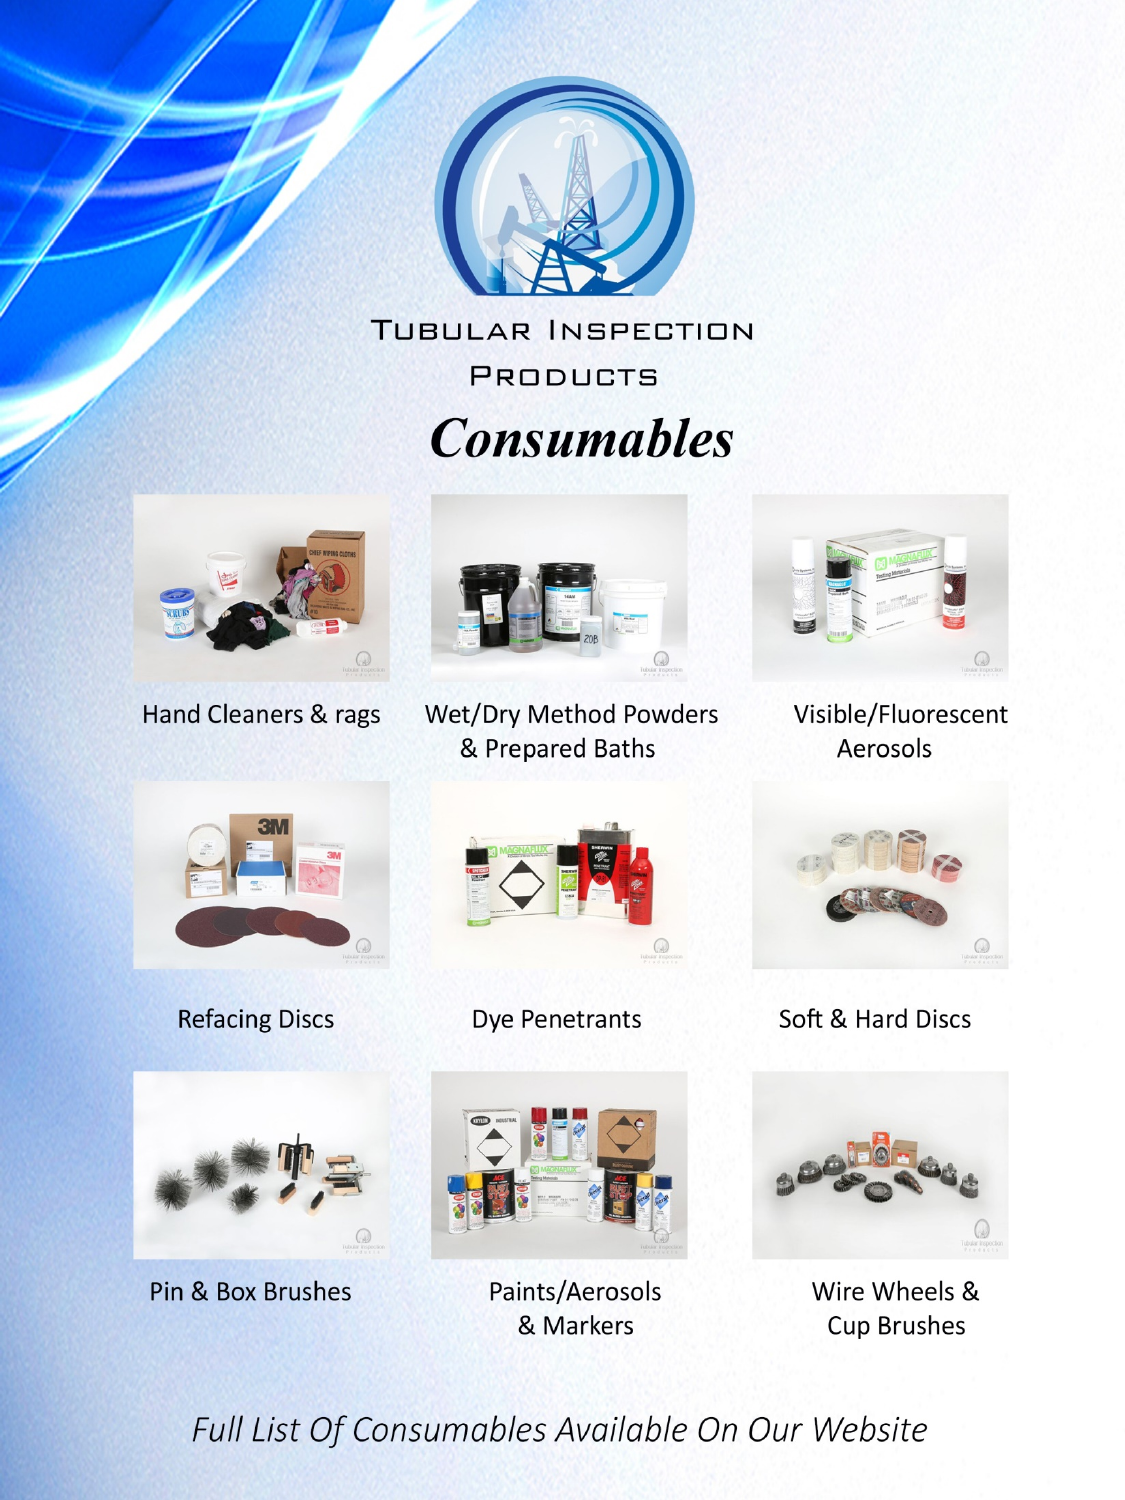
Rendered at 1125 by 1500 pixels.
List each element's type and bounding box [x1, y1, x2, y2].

list [0, 0, 1125, 1500]
